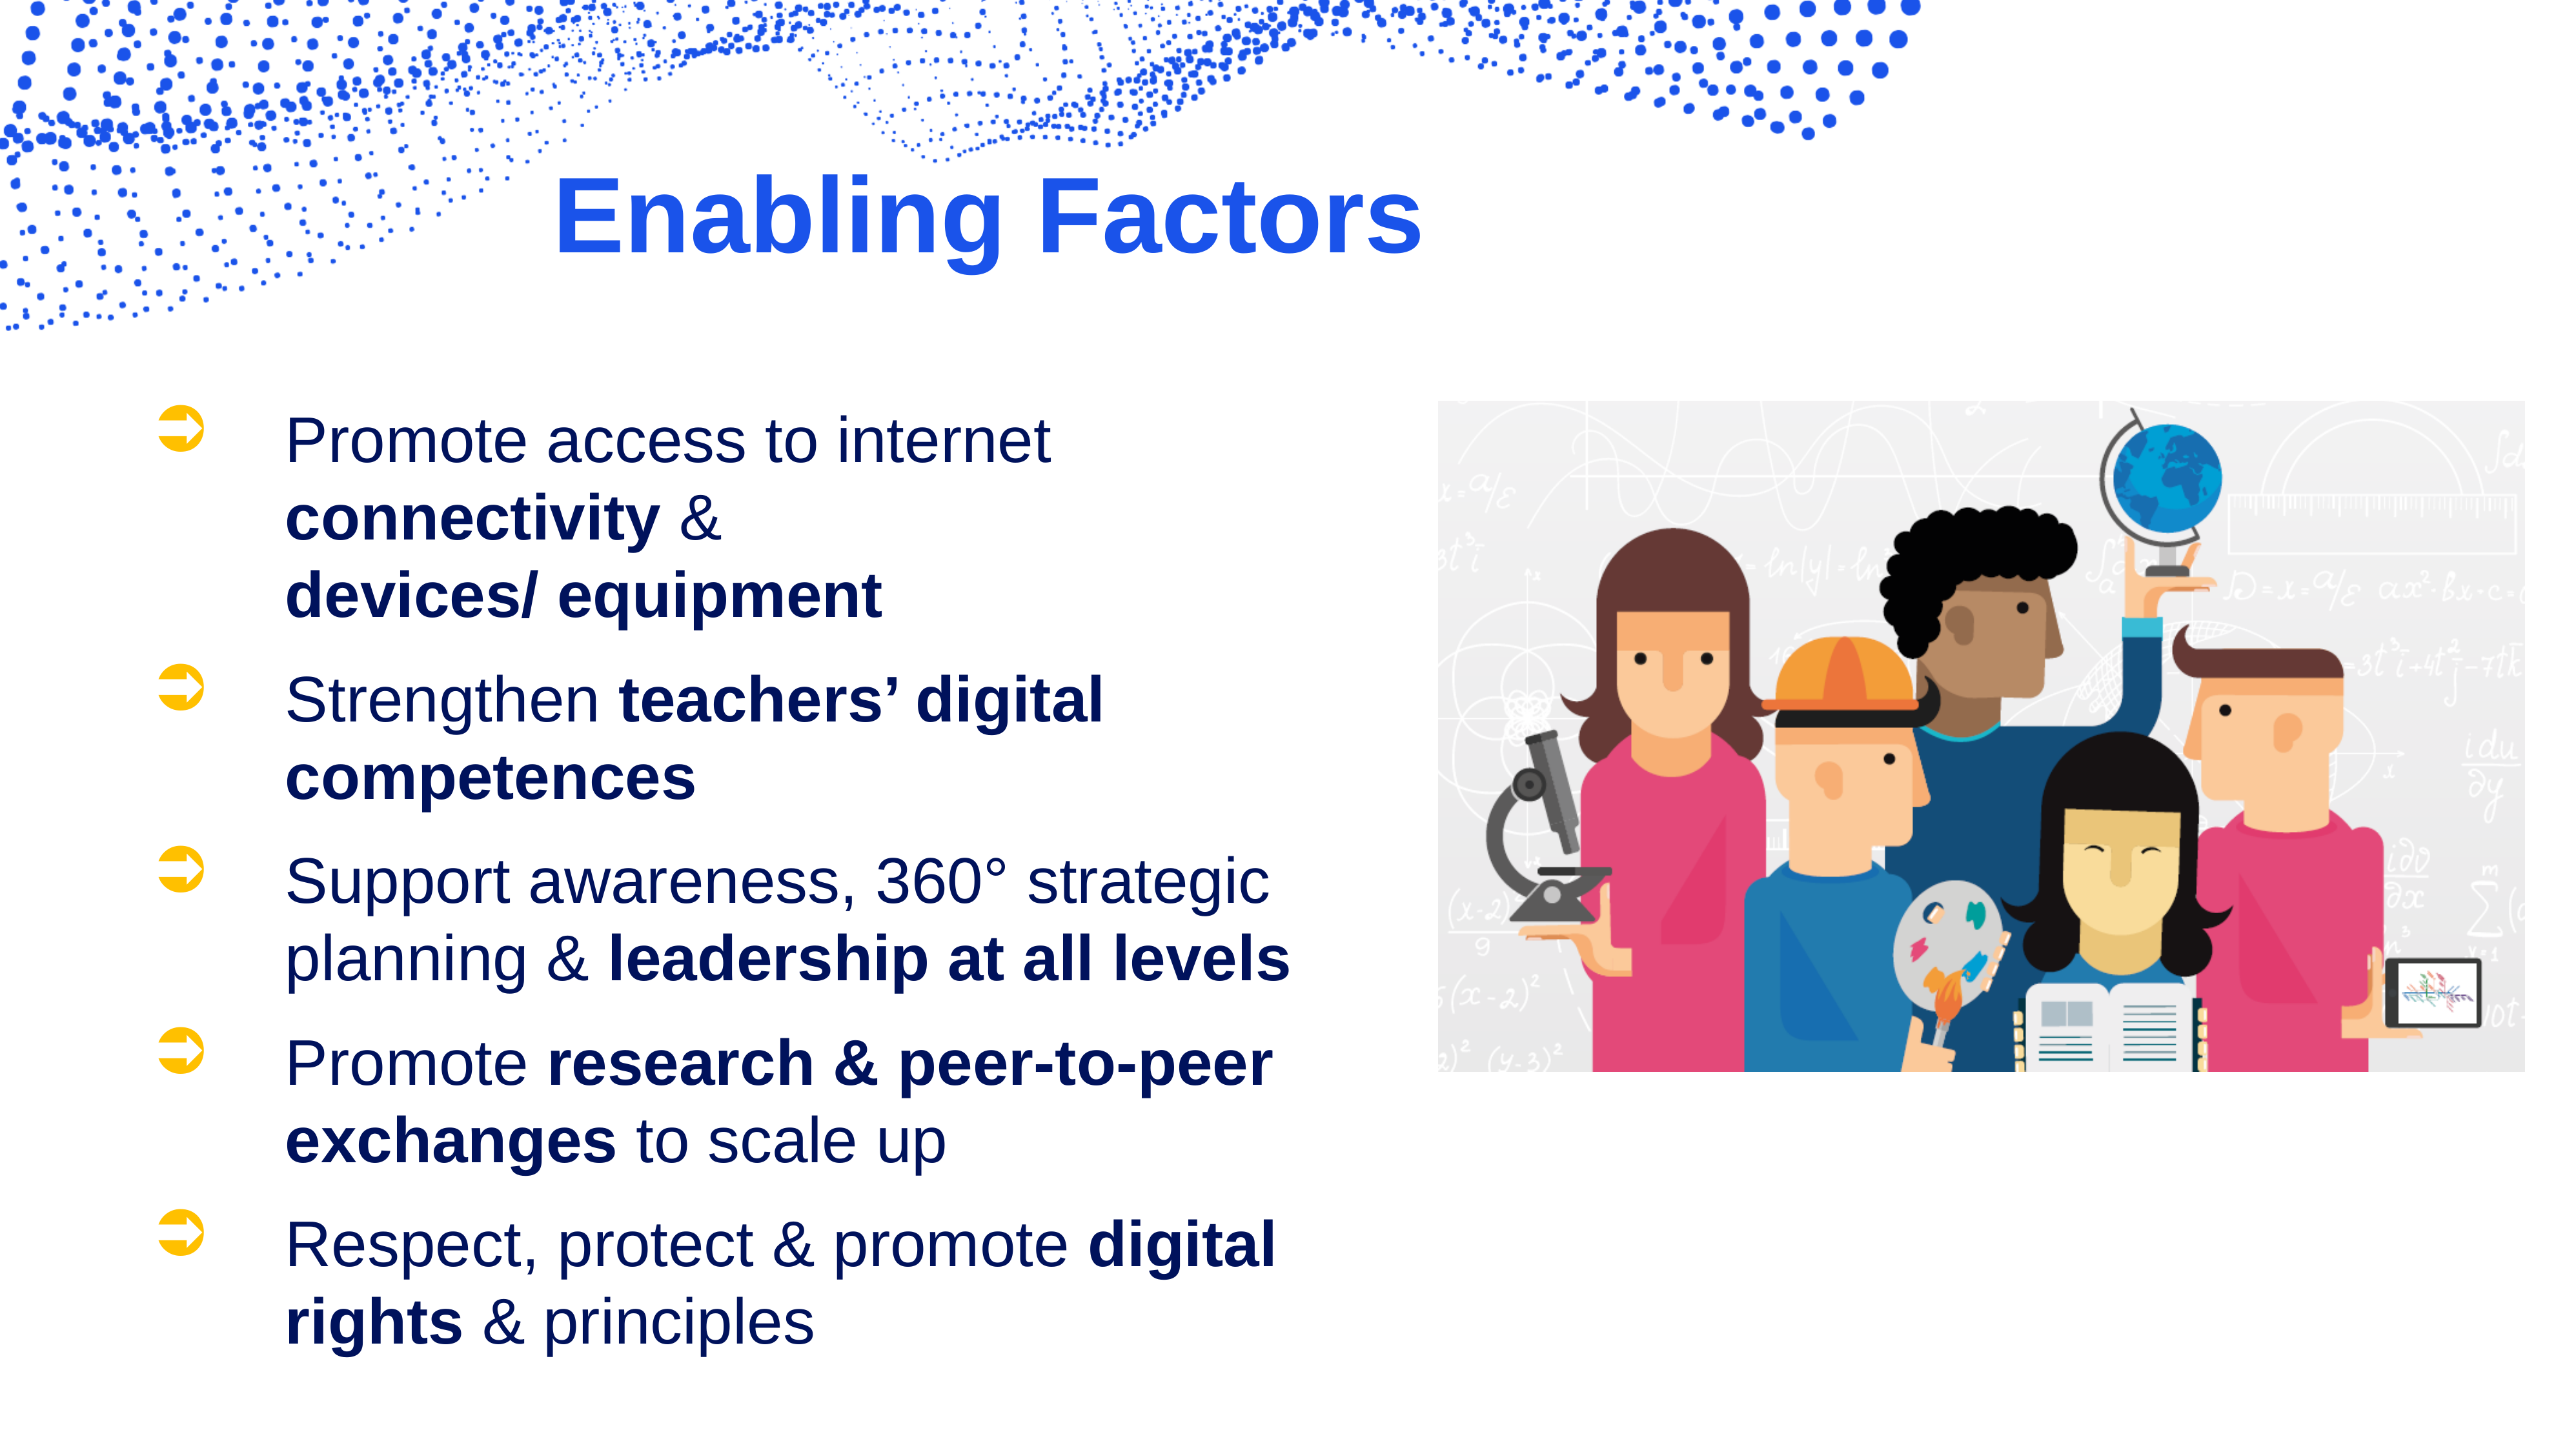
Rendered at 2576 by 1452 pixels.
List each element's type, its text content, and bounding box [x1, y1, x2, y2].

list Promote access to internet connectivity & devices/ equipment Strengthen teachers’ digital competences Support awareness, 360° strategic planning & leadership at all levels Promote research & peer-to-peer exchanges to scale up Respect, protect & promote digital rights & principles [142, 393, 1365, 1373]
picture [0, 0, 2525, 1072]
text_box Enabling Factors [543, 122, 2399, 314]
